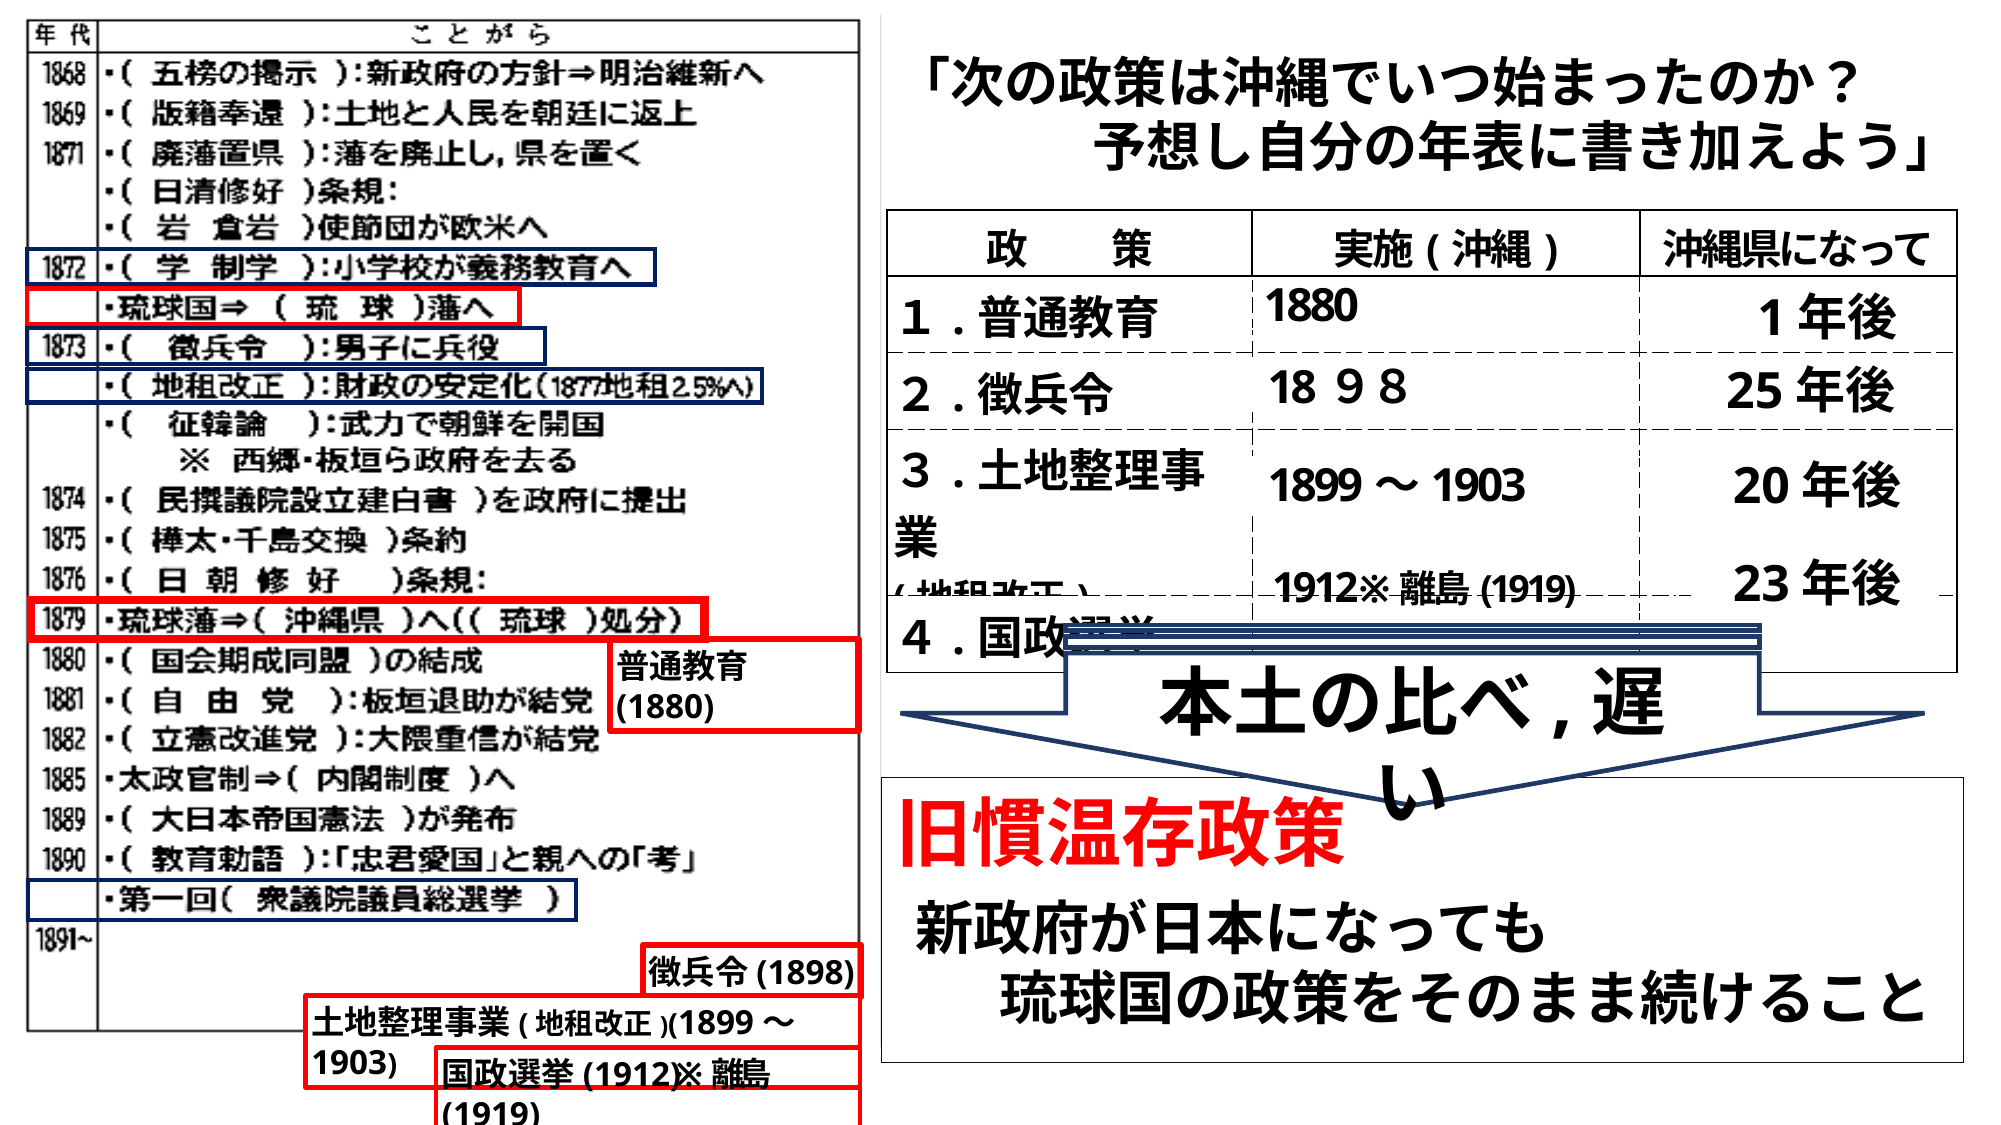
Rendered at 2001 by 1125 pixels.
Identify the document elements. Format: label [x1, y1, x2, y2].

text_box [881, 40, 1997, 738]
picture [13, 15, 882, 1047]
text_box [1938, 624, 1964, 1066]
text_box [435, 554, 1938, 1100]
text_box [305, 456, 1938, 1049]
text_box [610, 278, 1929, 456]
text_box [643, 360, 1925, 456]
